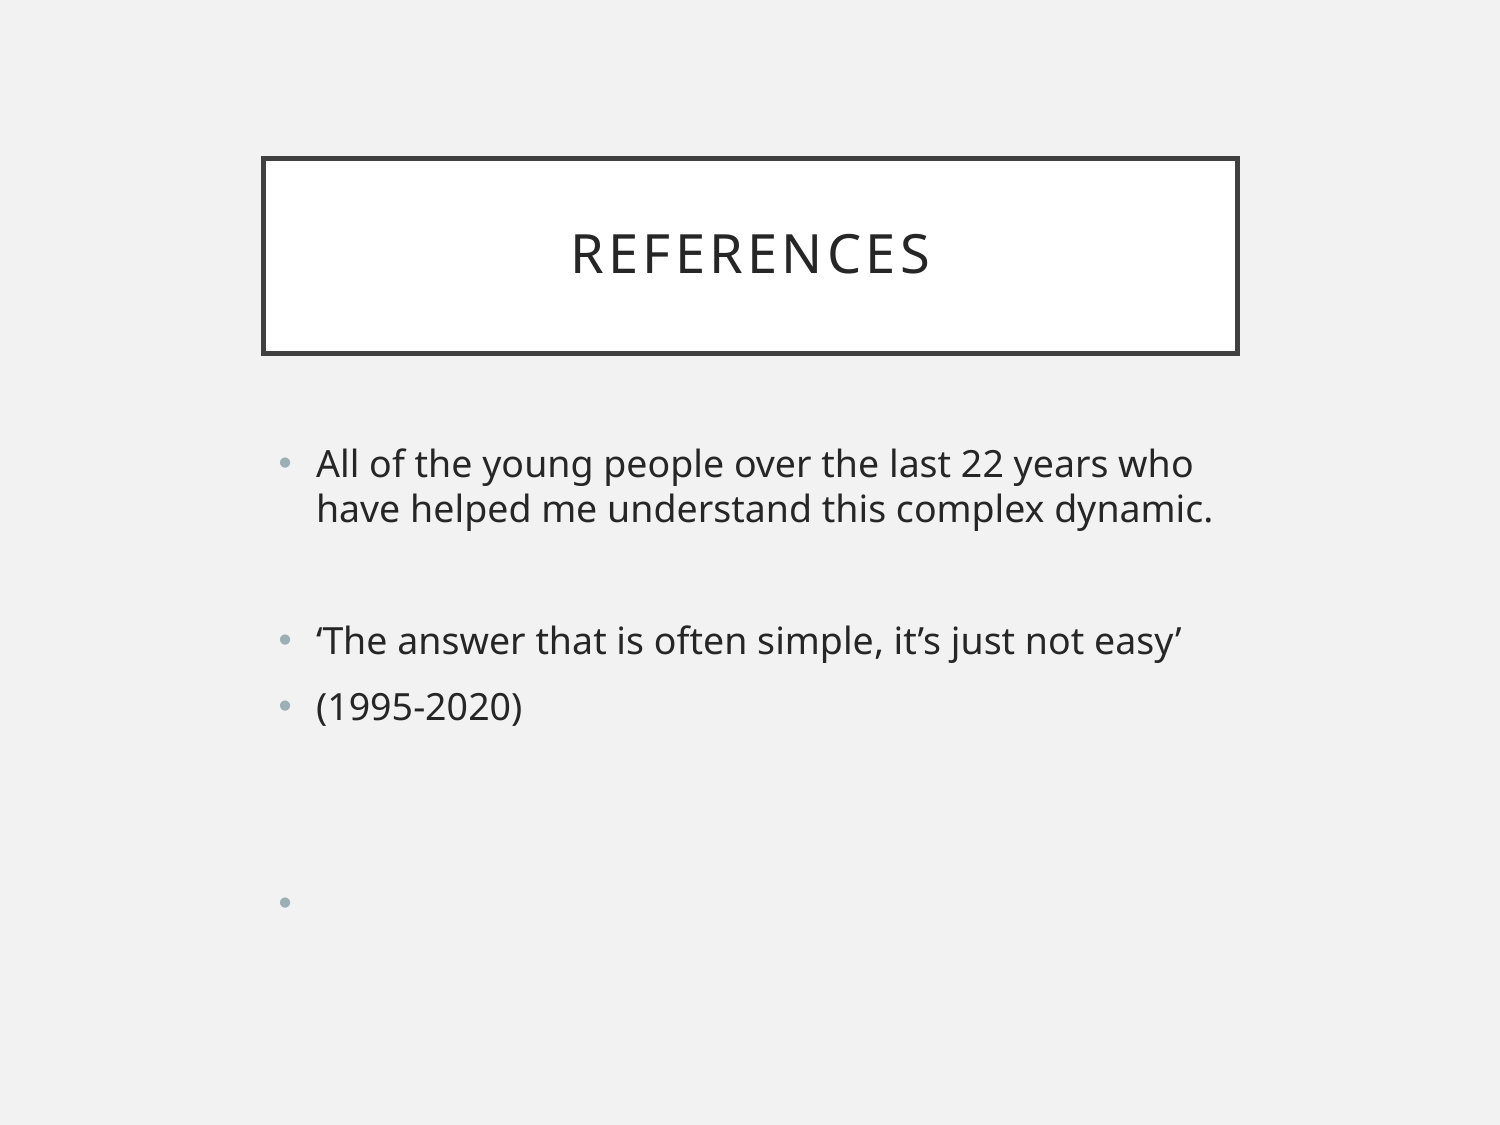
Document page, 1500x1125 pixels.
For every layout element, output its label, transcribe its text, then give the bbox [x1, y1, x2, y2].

list All of the young people over the last 22 years who have helped me understand this complex dynamic. ‘The answer that is often simple, it’s just not easy’ (1995-2020) [263, 432, 1238, 942]
title References [261, 156, 1240, 356]
